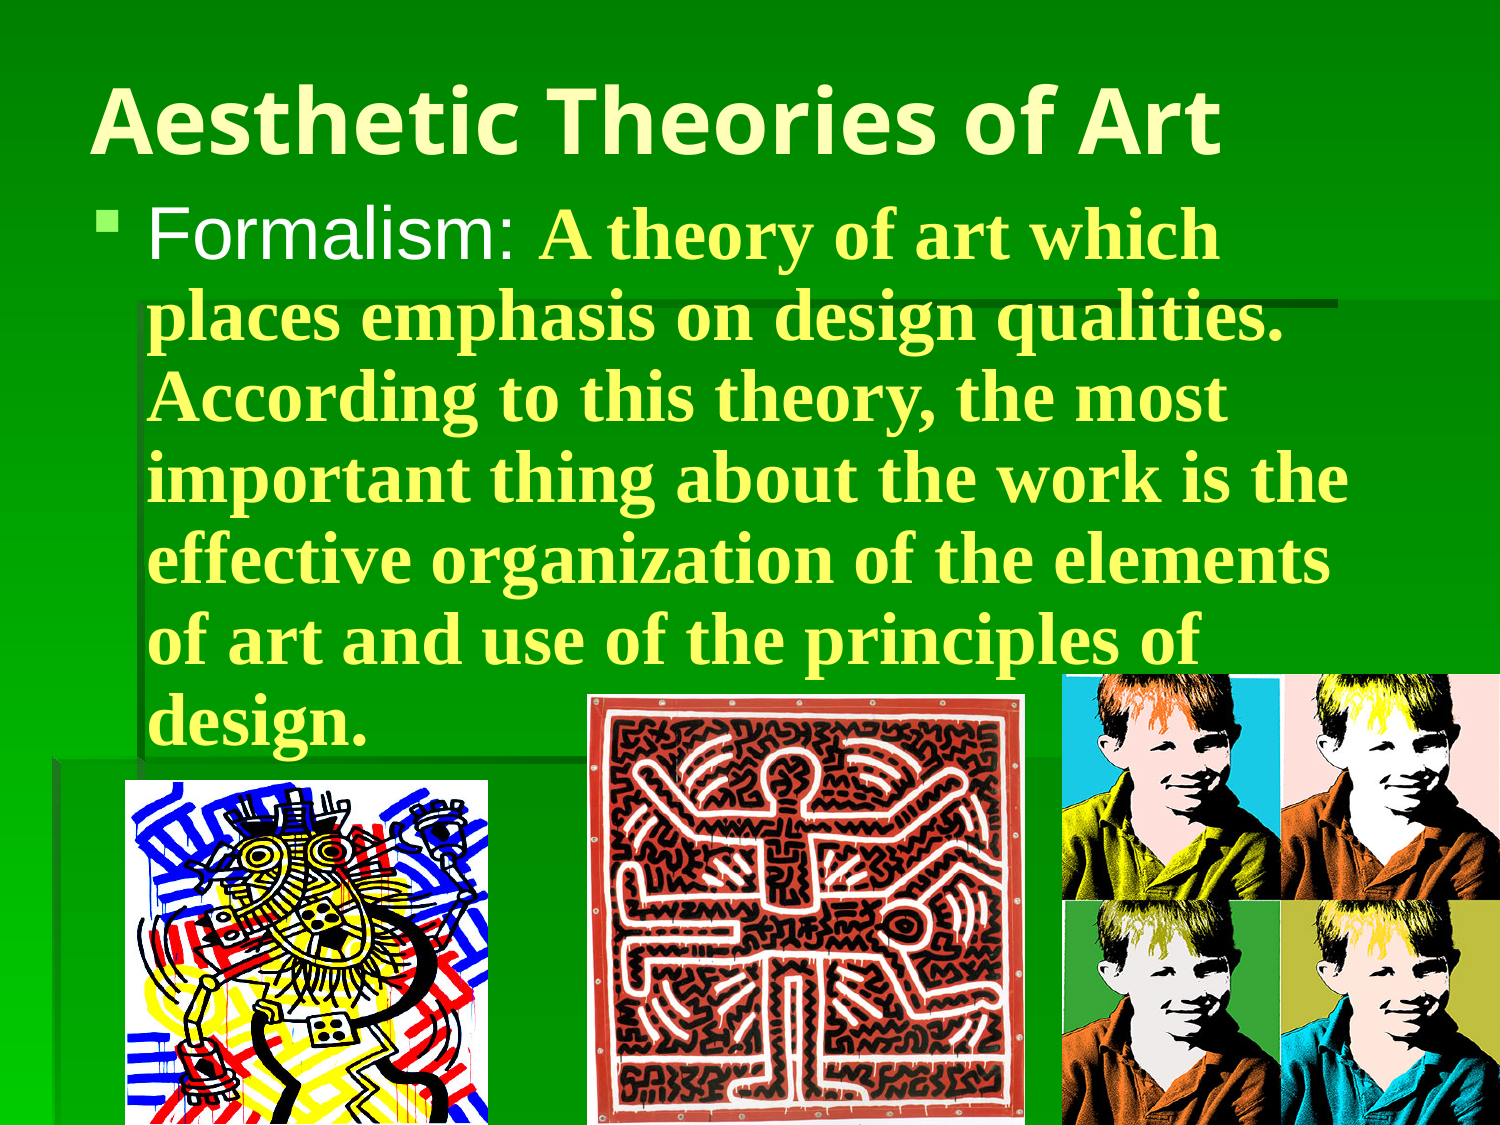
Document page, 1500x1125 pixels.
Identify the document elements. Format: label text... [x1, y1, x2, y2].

picture [1373, 1117, 1379, 1125]
list Formalism: A theory of art which places emphasis on design qualities. According to this theory, the most important thing about the work is the effective organization of the elements of art and use of the principles of design. [74, 187, 1389, 876]
title Aesthetic Theories of Art [74, 0, 1451, 236]
picture [124, 780, 488, 1125]
picture [1061, 674, 1500, 1125]
picture [587, 694, 1026, 1125]
